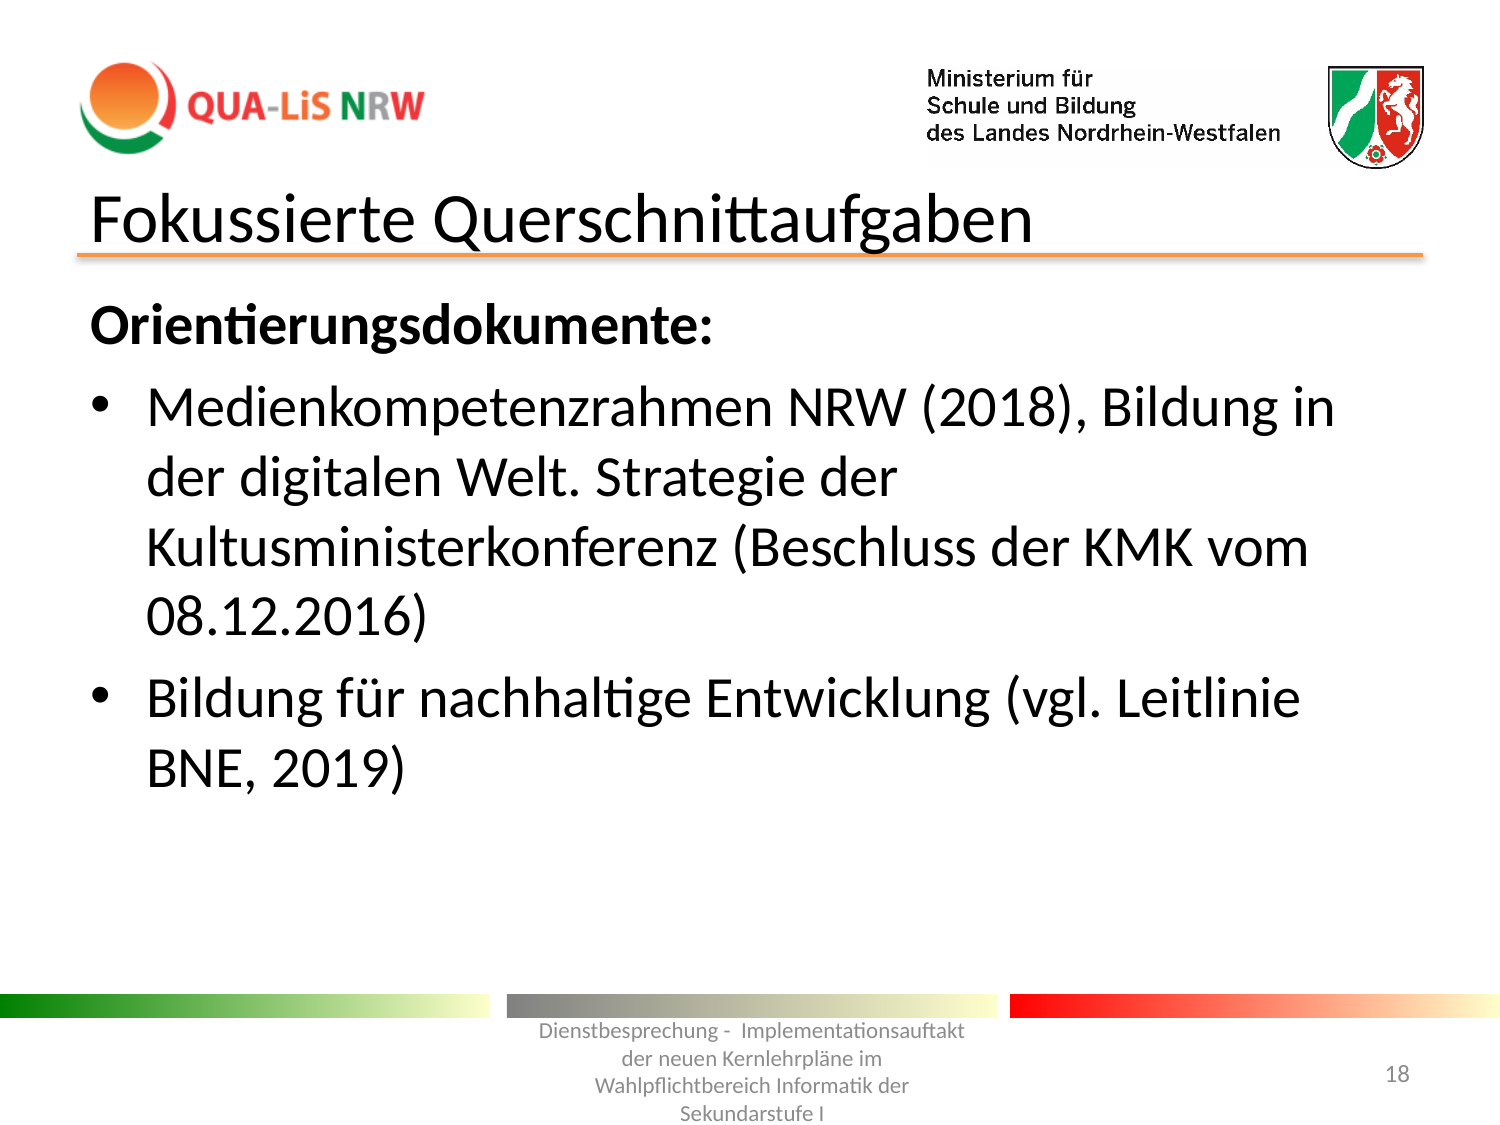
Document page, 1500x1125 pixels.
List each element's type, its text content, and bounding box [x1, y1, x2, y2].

slide_number 18 [1328, 1042, 1425, 1103]
title Fokussierte Querschnittaufgaben [75, 184, 1425, 244]
picture [927, 66, 1424, 169]
picture [77, 55, 431, 158]
footer Dienstbesprechung - Implementationsauftakt der neuen Kernlehrpläne im Wahlpflichtbereich Informatik der Sekundarstufe I [522, 1020, 983, 1122]
list Orientierungsdokumente: Medienkompetenzrahmen NRW (2018), Bildung in der digitalen Welt. Strategie der Kultusministerkonferenz (Beschluss der KMK vom 08.12.2016) Bildung für nachhaltige Entwicklung (vgl. Leitlinie BNE, 2019) [75, 278, 1425, 969]
